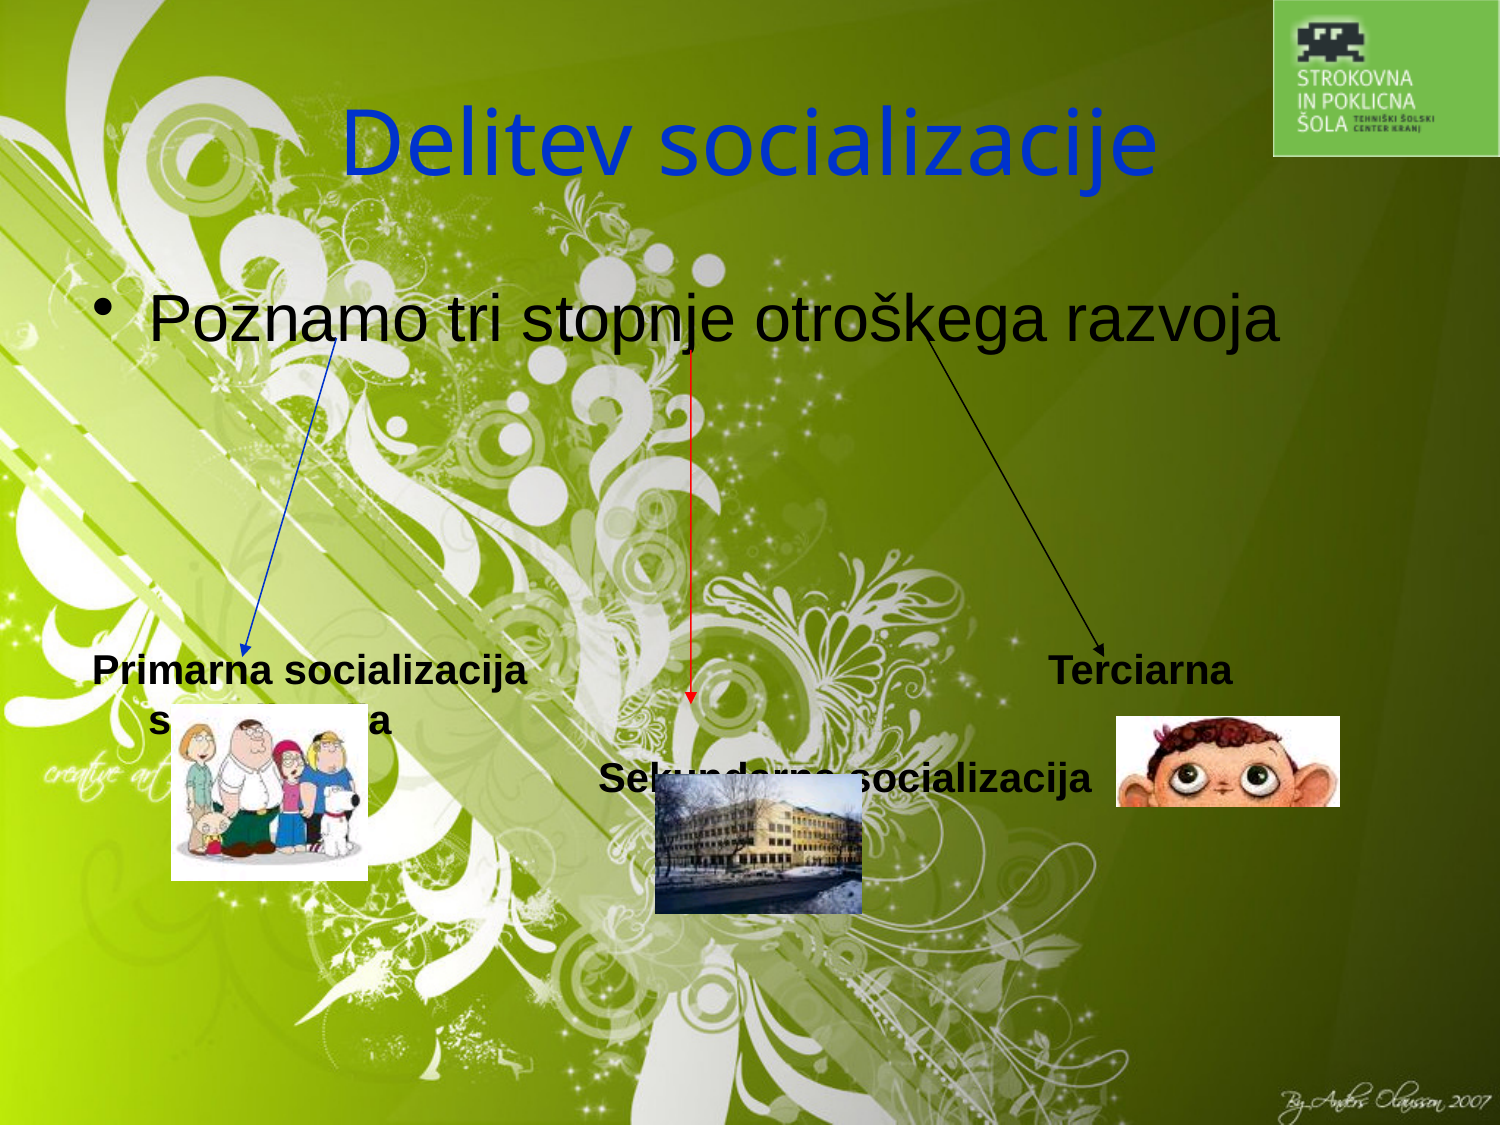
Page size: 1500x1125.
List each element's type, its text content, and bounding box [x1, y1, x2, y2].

list Poznamo tri stopnje otroškega razvoja Primarna socializacija Terciarna socializacija Sekundarna socializacija [76, 267, 1500, 1010]
title Delitev socializacije [75, 45, 1425, 233]
picture [170, 704, 368, 881]
picture [1116, 716, 1340, 807]
picture [655, 774, 862, 915]
text_box [684, 349, 698, 705]
text_box [926, 337, 1105, 657]
picture [0, 0, 1500, 1125]
text_box [239, 337, 337, 657]
